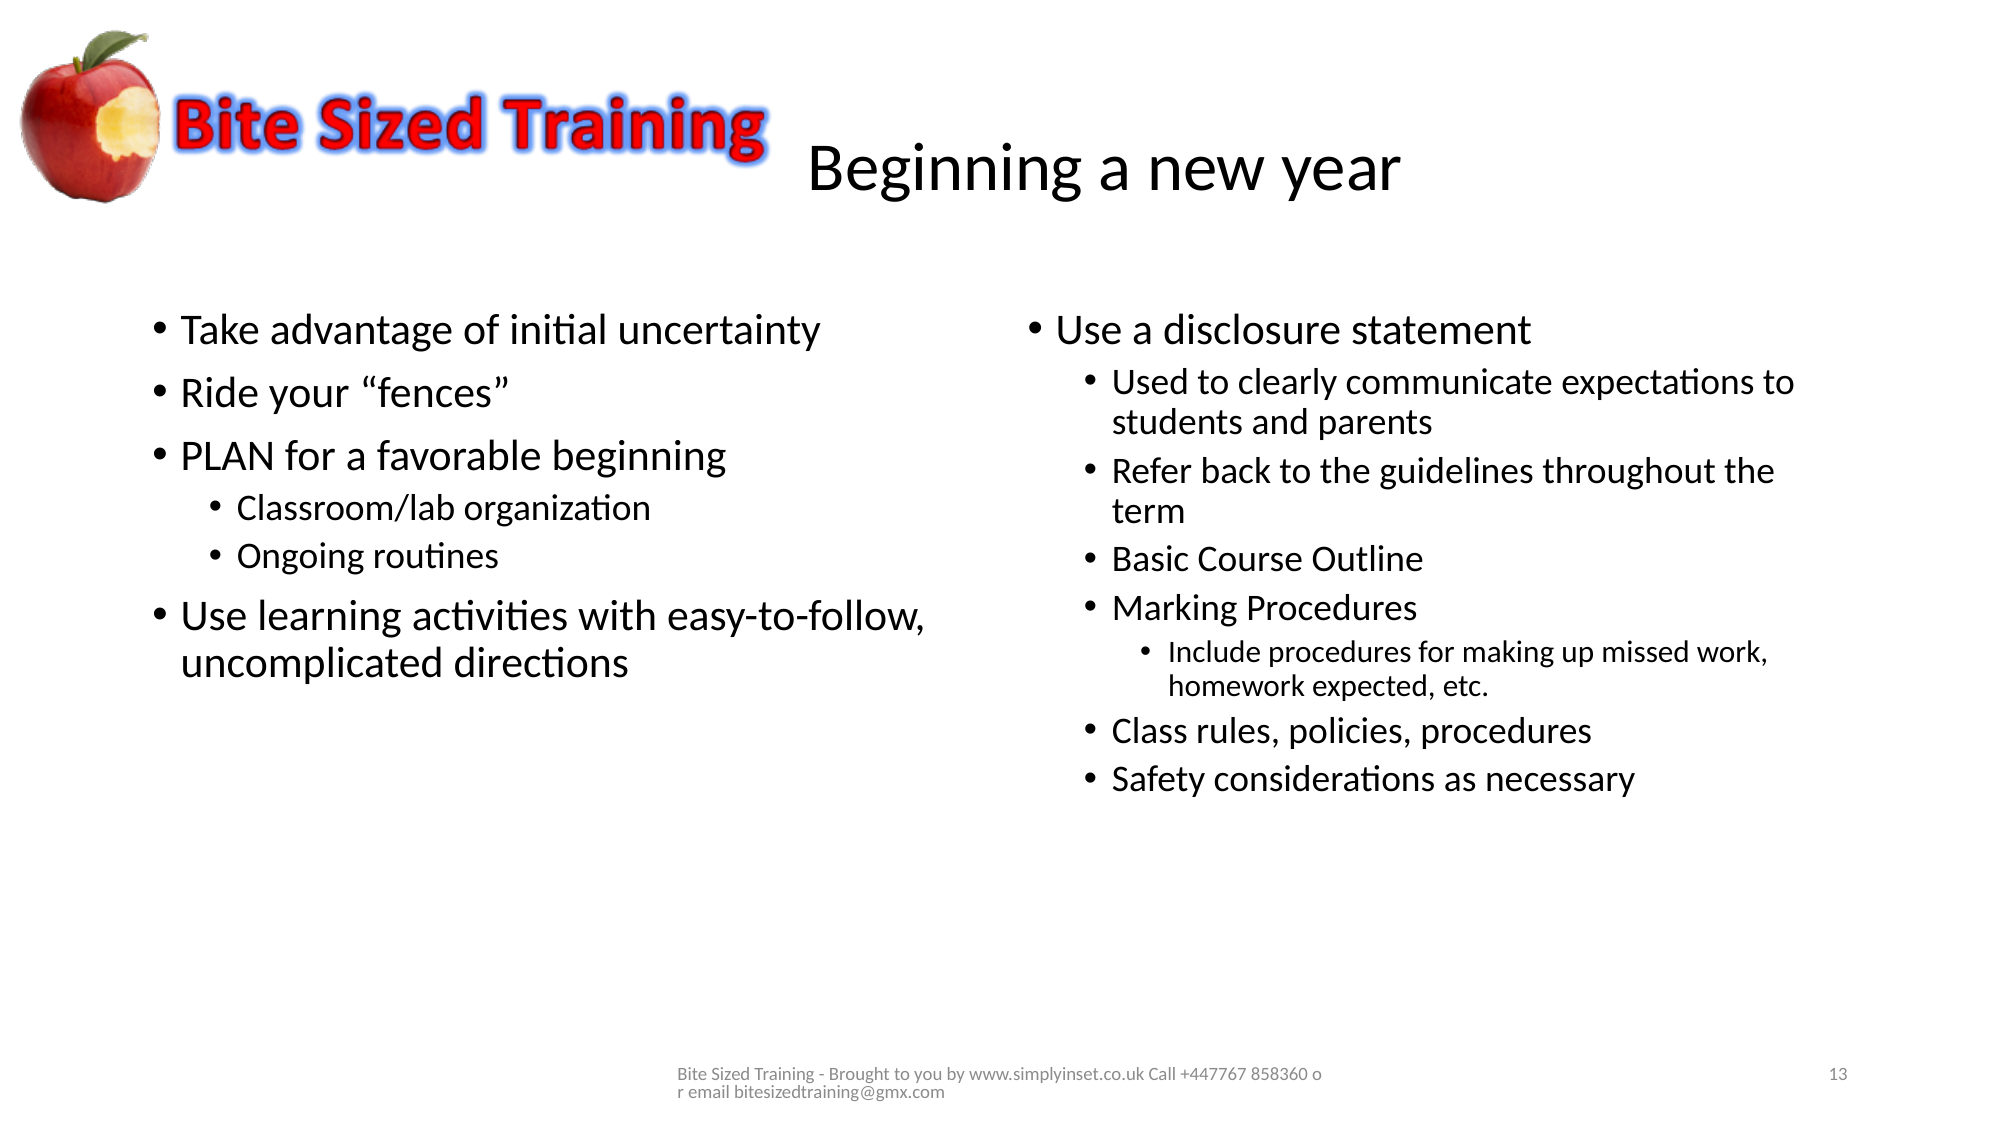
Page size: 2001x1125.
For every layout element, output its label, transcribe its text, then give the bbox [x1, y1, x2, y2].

title Beginning a new year [792, 59, 1863, 278]
list Use a disclosure statement Used to clearly communicate expectations to students and parents Refer back to the guidelines throughout the term Basic Course Outline Marking Procedures Include procedures for making up missed work, homework expected, etc. Class rules, policies, procedures Safety considerations as necessary [1012, 299, 1863, 1014]
picture [0, 0, 819, 229]
footer Bite Sized Training - Brought to you by www.simplyinset.co.uk Call +447767 858360 or email bitesizedtraining@gmx.com [662, 1042, 1338, 1103]
list Take advantage of initial uncertainty Ride your “fences” PLAN for a favorable beginning Classroom/lab organization Ongoing routines Use learning activities with easy-to-follow, uncomplicated directions [137, 299, 988, 1014]
slide_number 13 [1412, 1042, 1863, 1103]
